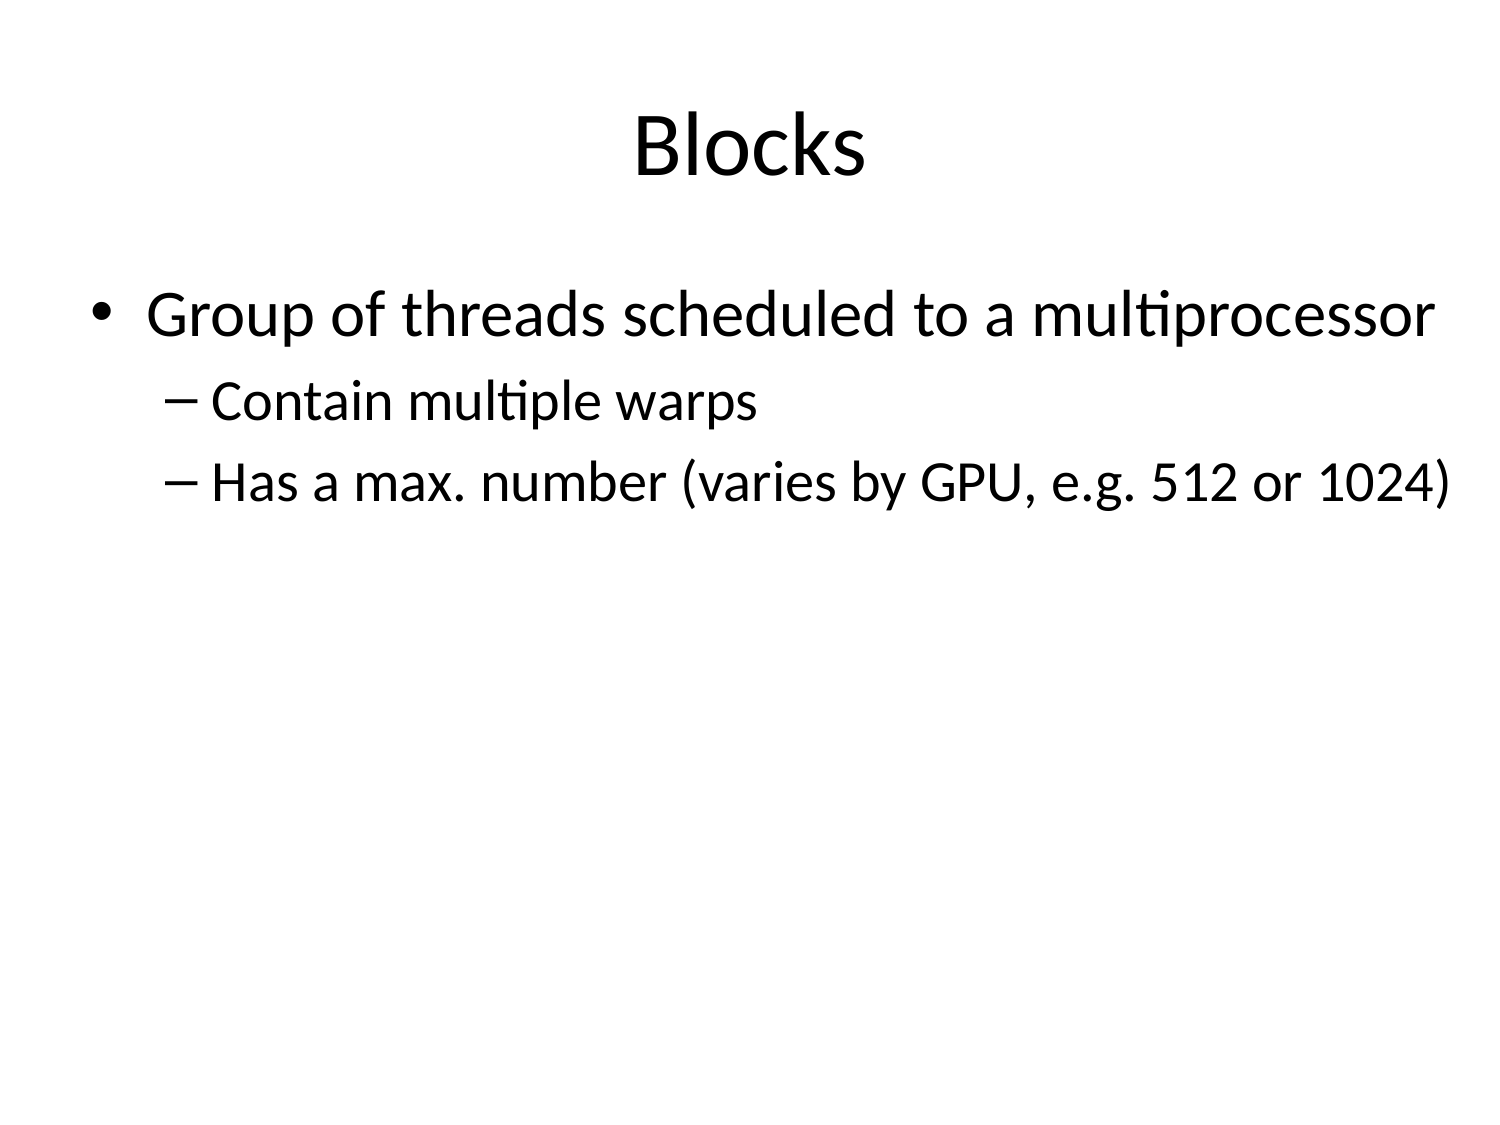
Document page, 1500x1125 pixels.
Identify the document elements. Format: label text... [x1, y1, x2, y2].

title Blocks [75, 45, 1425, 233]
list Group of threads scheduled to a multiprocessor Contain multiple warps Has a max. number (varies by GPU, e.g. 512 or 1024) [75, 262, 1475, 1005]
